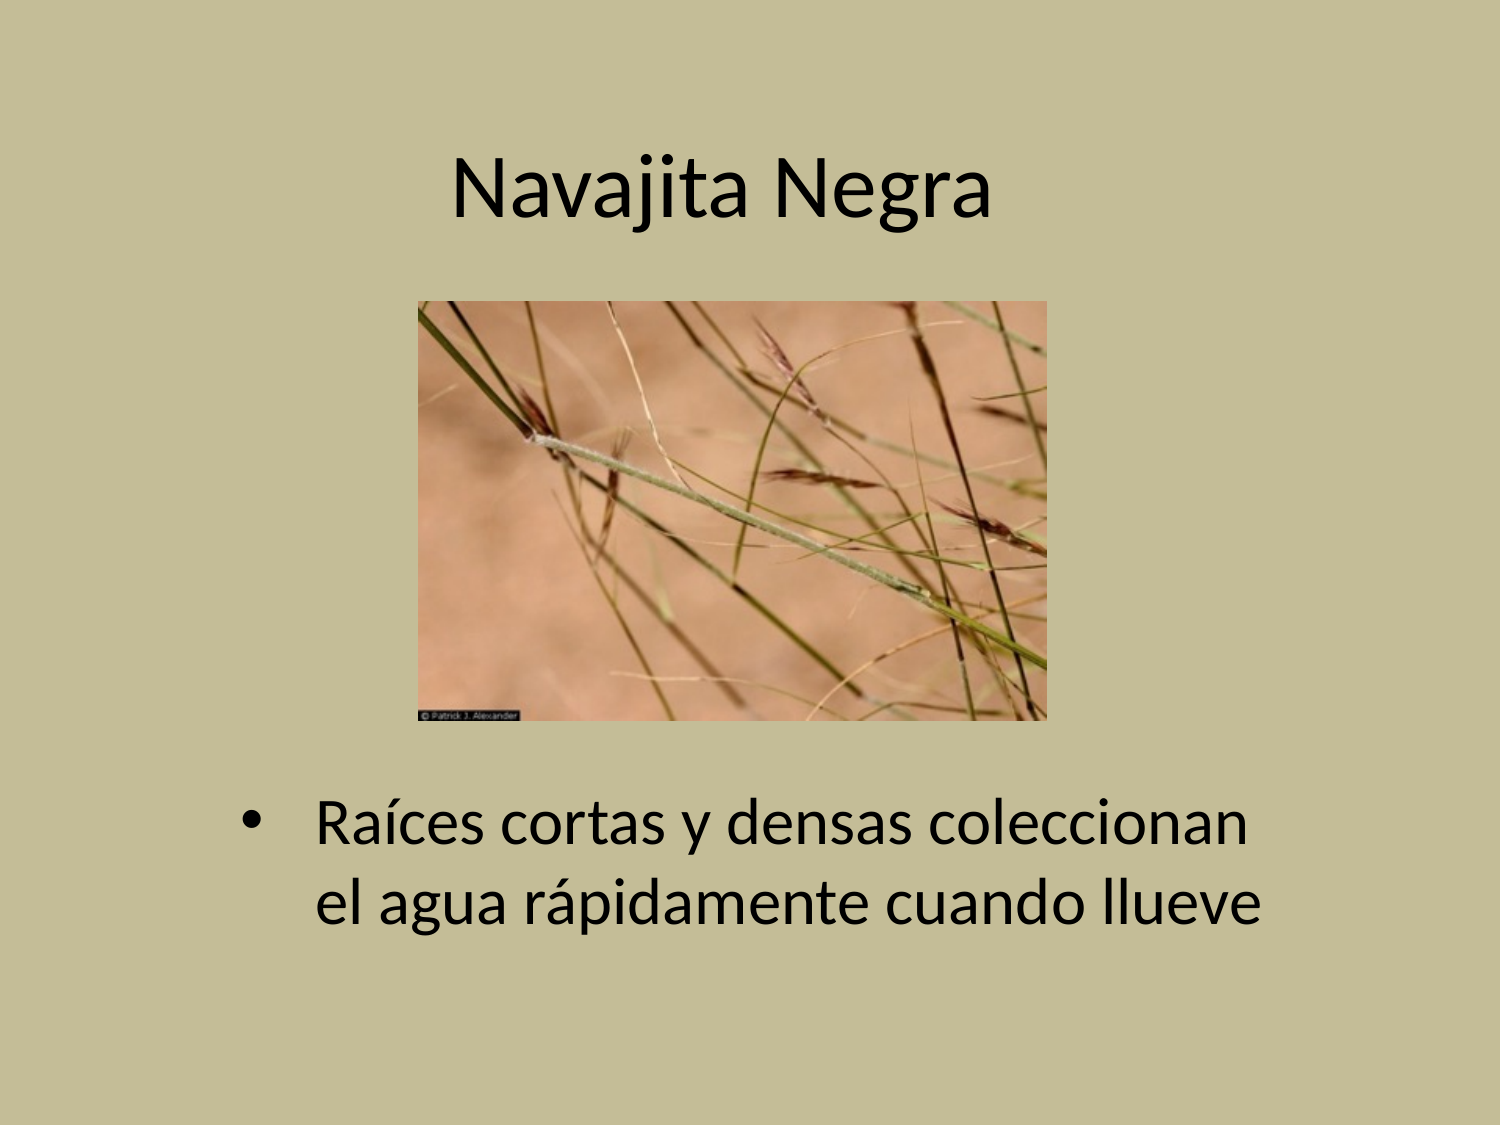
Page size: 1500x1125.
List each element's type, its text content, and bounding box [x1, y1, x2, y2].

picture [417, 301, 1048, 721]
title Navajita Negra [112, 60, 1388, 302]
subtitle Raíces cortas y densas coleccionan el agua rápidamente cuando llueve [225, 770, 1326, 1058]
